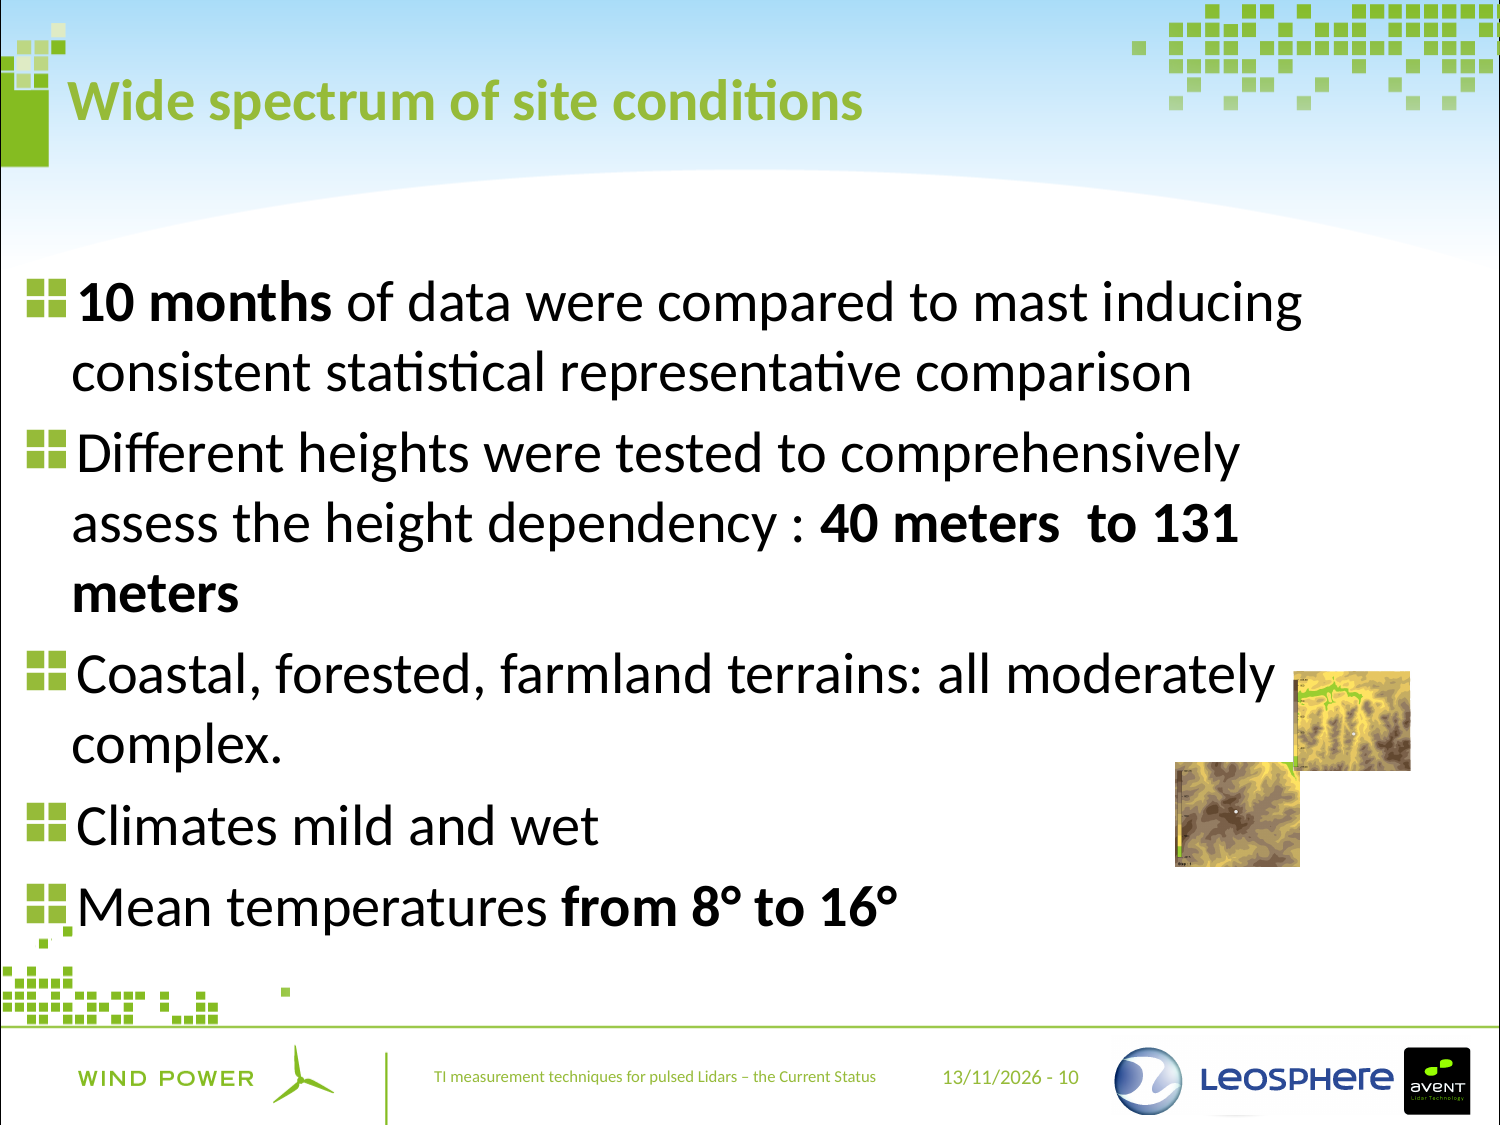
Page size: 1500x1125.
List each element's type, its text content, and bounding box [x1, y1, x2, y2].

picture [15, 639, 77, 702]
list 10 months of data were compared to mast inducing consistent statistical representative comparison Different heights were tested to comprehensively assess the height dependency : 40 meters to 131 meters Coastal, forested, farmland terrains: all moderately complex. Climates mild and wet Mean temperatures from 8° to 16° [0, 255, 1329, 976]
picture [15, 267, 77, 329]
picture [15, 418, 77, 480]
title Wide spectrum of site conditions [53, 54, 1081, 161]
picture [0, 0, 1500, 1125]
picture [15, 872, 77, 935]
picture [15, 791, 77, 853]
